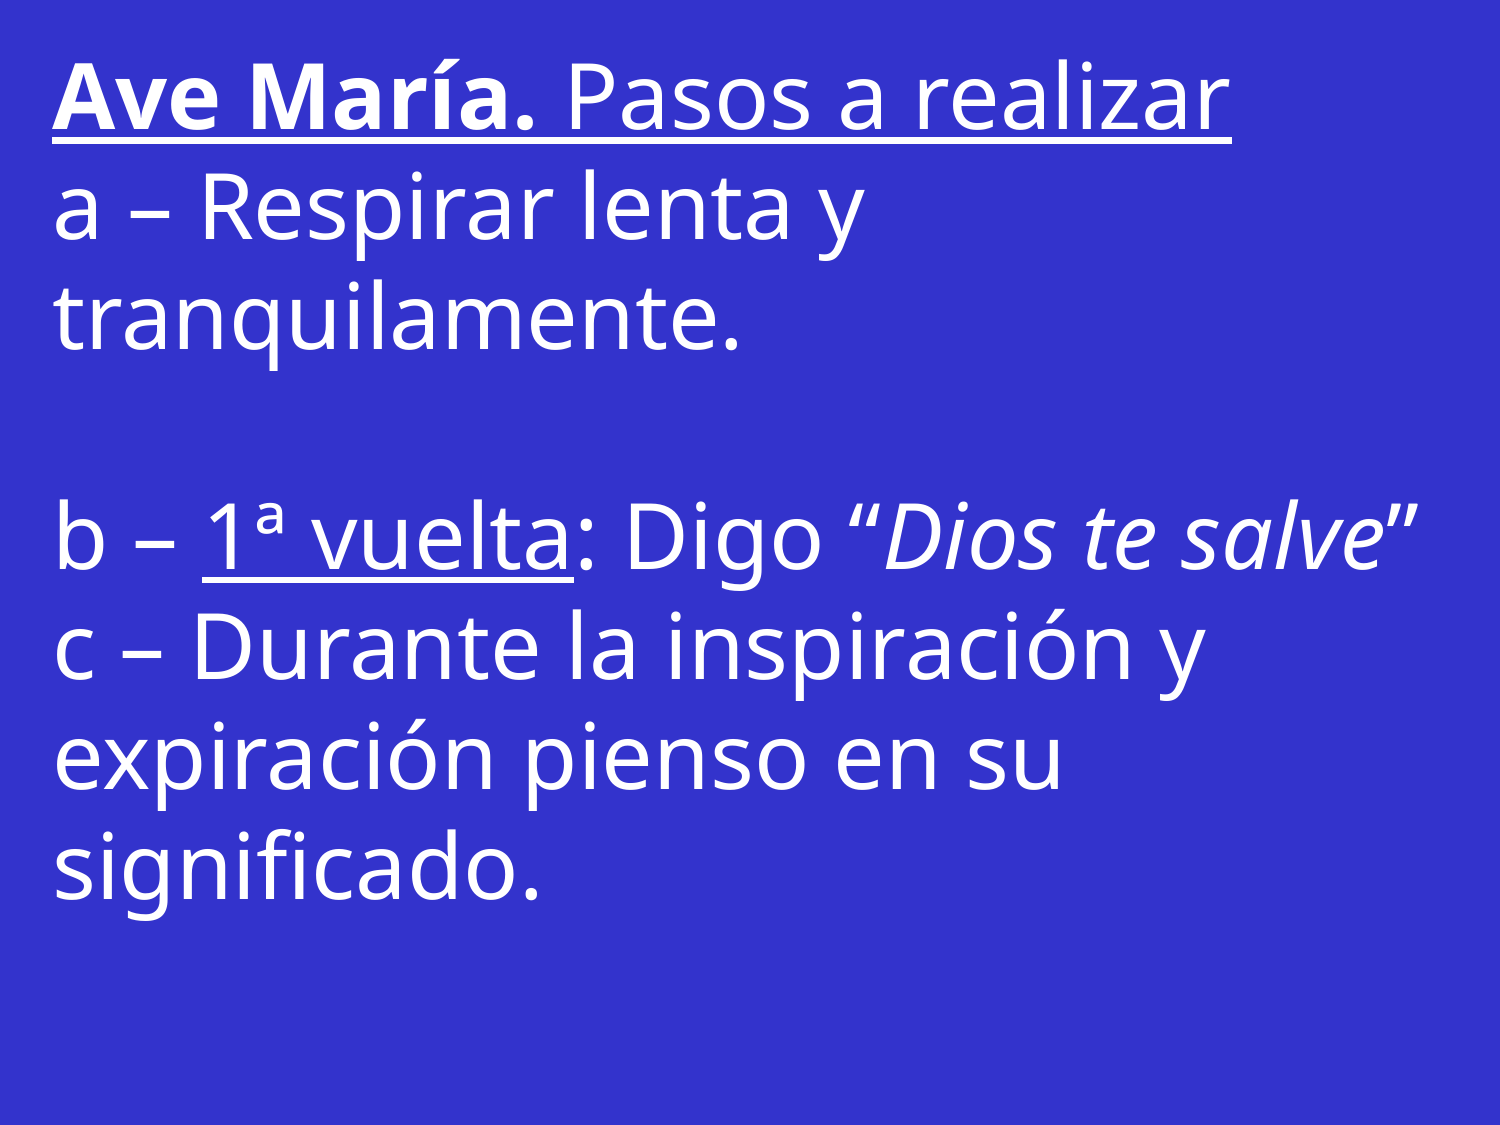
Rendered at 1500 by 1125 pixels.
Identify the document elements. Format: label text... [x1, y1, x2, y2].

text_box Ave María. Pasos a realizar a – Respirar lenta y tranquilamente. b – 1ª vuelta: Digo “Dios te salve” c – Durante la inspiración y expiración pienso en su significado. [37, 30, 1466, 926]
